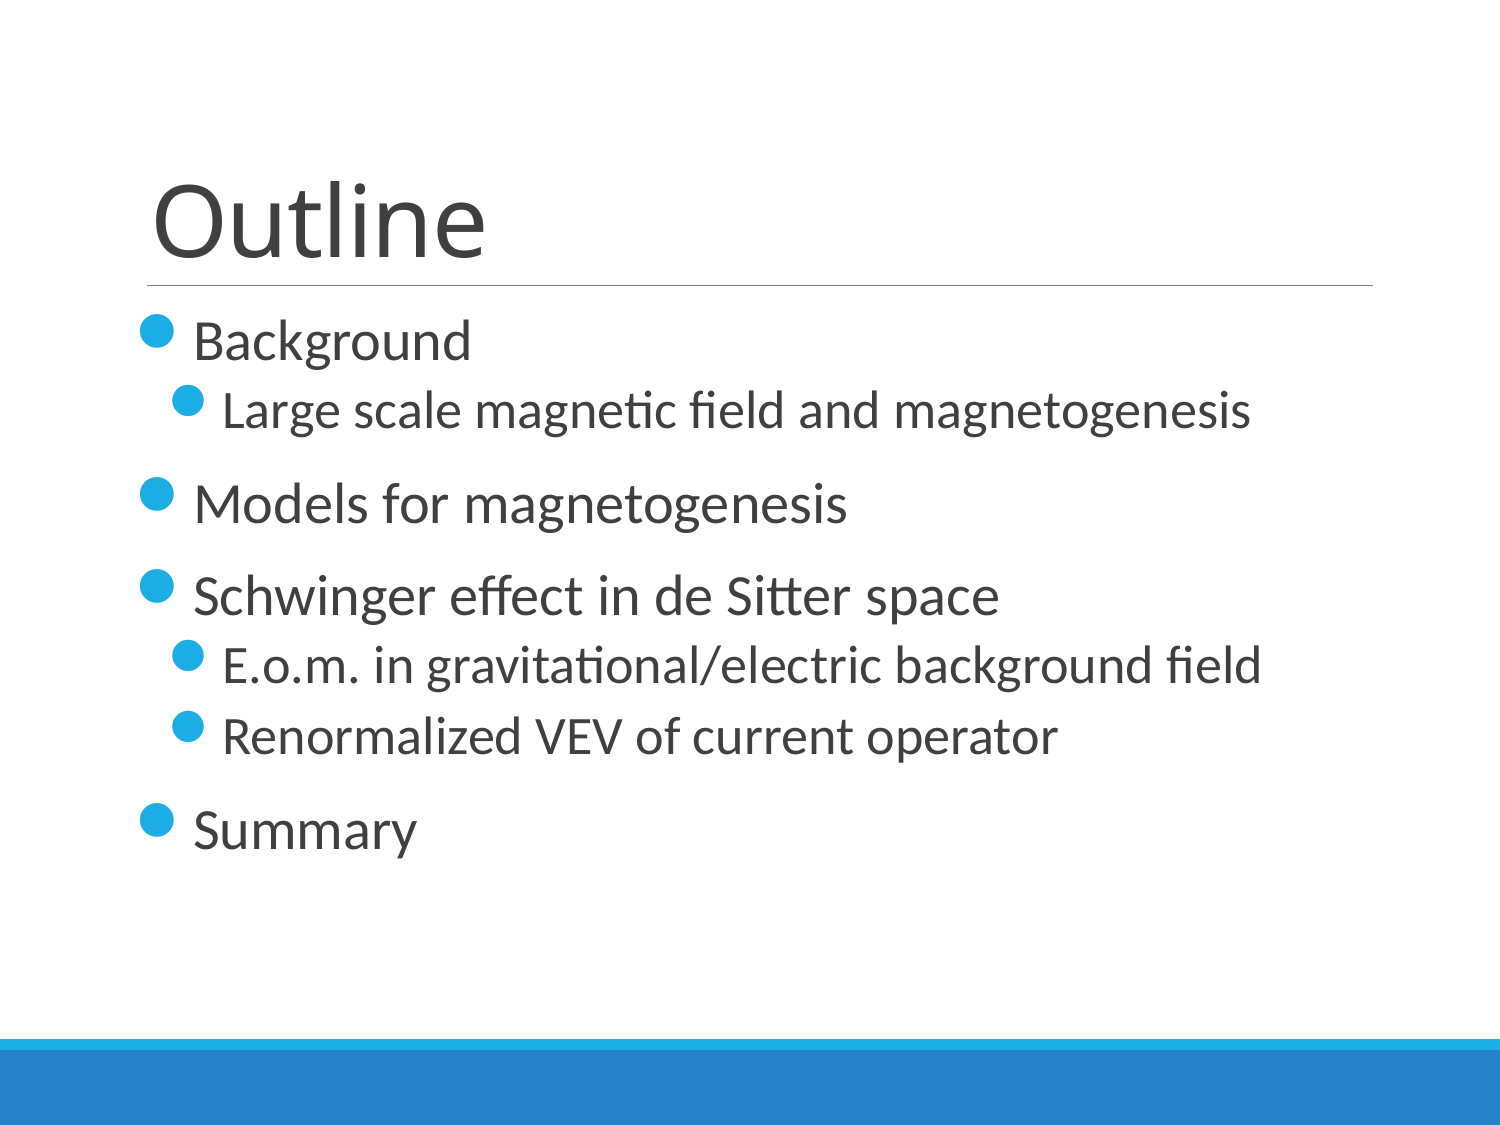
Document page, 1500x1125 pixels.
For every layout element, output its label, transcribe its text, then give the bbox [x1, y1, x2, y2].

list Background Large scale magnetic field and magnetogenesis Models for magnetogenesis Schwinger effect in de Sitter space E.o.m. in gravitational/electric background field Renormalized VEV of current operator Summary [135, 302, 1373, 963]
title Outline [135, 47, 1373, 285]
